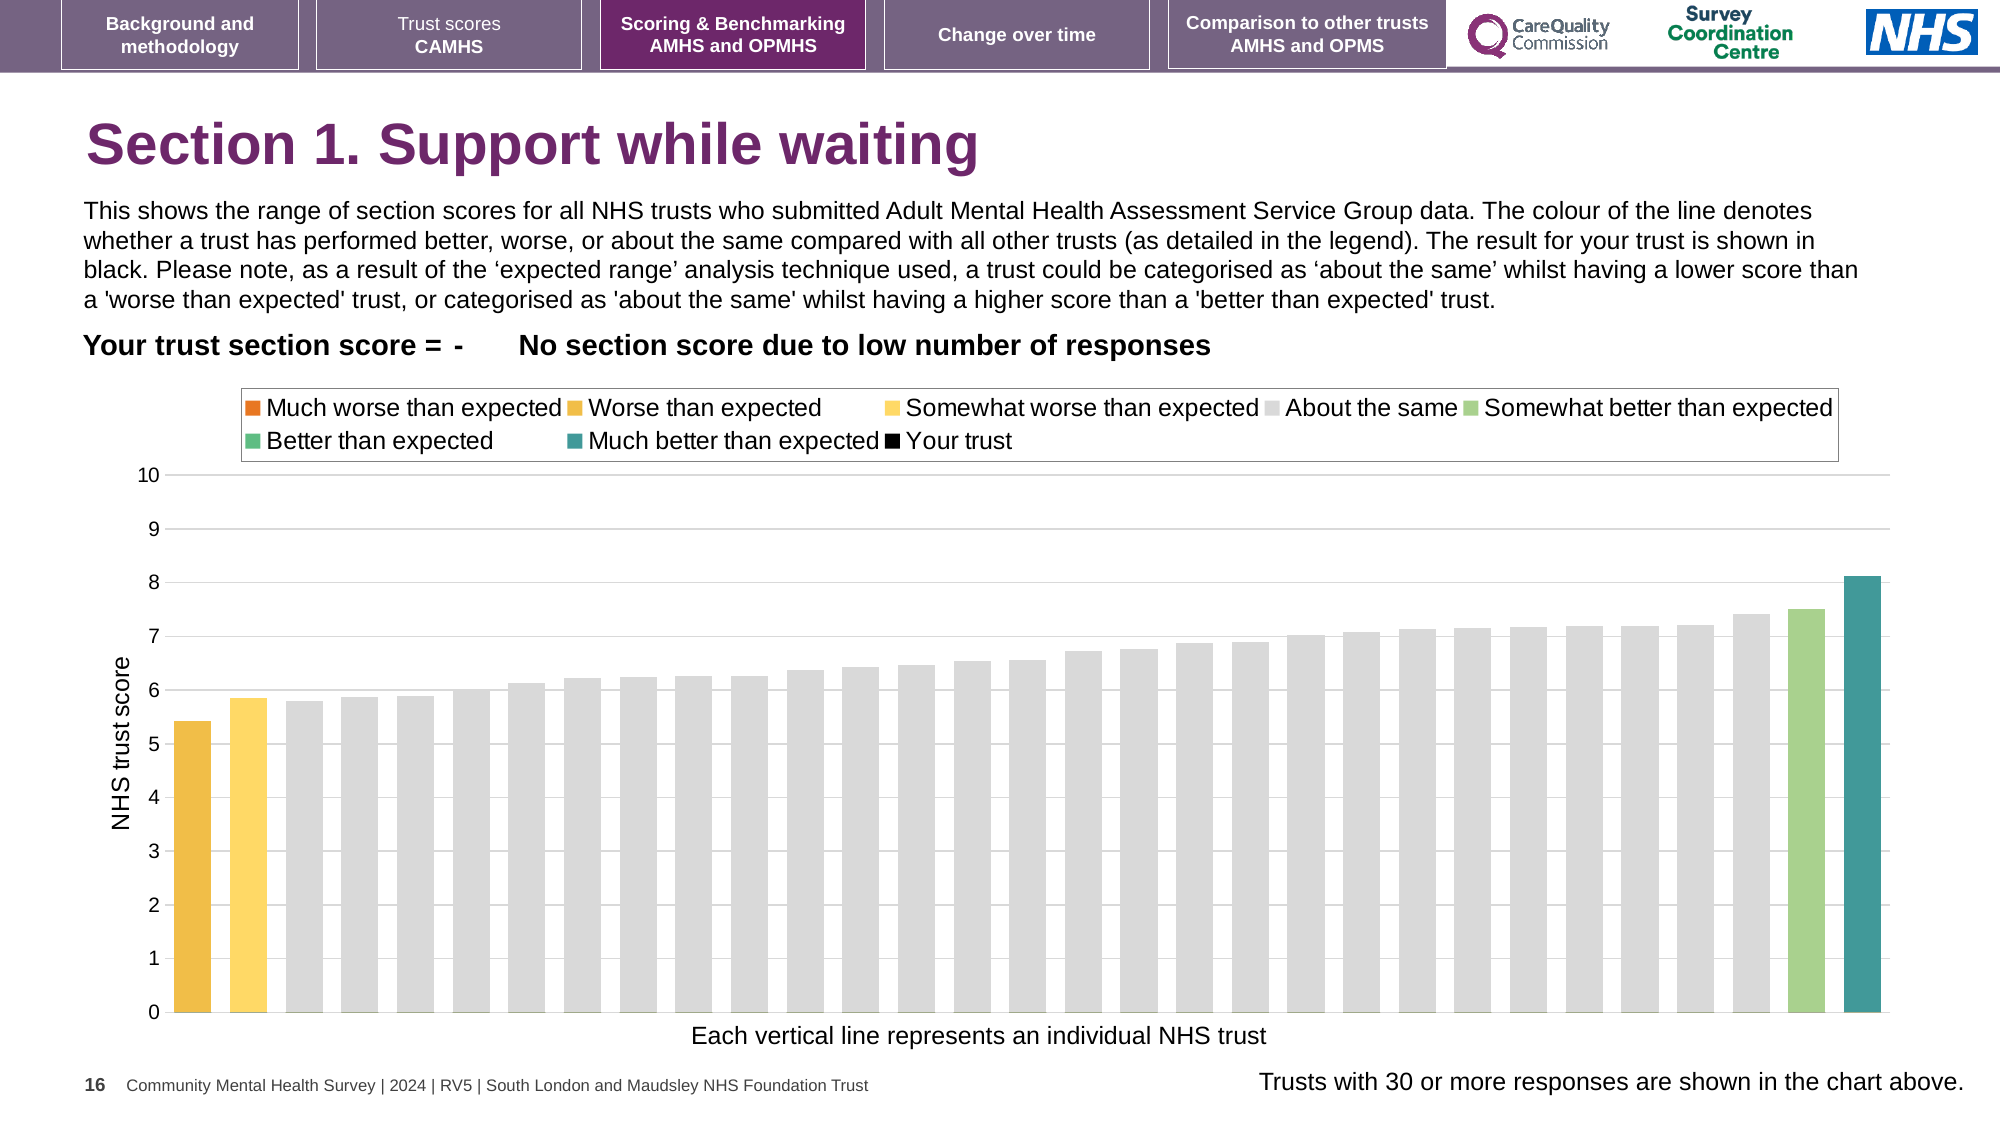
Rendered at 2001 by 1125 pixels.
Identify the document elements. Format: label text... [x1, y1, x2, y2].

text_box 16 [84, 1065, 122, 1125]
table_header Your trust section score = [53, 323, 448, 370]
picture [1866, 9, 1978, 55]
text_box This shows the range of section scores for all NHS trusts who submitted Adult Mental Health Assessment Service Group data. The colour of the line denotes whether a trust has performed better, worse, or about the same compared with all other trusts (as detailed in the legend). The result for your trust is shown in black. Please note, as a result of the ‘expected range’ analysis technique used, a trust could be categorised as ‘about the same’ whilst having a lower score than a 'worse than expected' trust, or categorised as 'about the same' whilst having a higher score than a 'better than expected' trust. [68, 186, 1889, 322]
text_box Section 1. Support while waiting [72, 99, 1502, 185]
picture [1467, 13, 1610, 59]
text_box Each vertical line represents an individual NHS trust [676, 1036, 1283, 1058]
picture [1666, 3, 1794, 61]
text_box Trusts with 30 or more responses are shown in the chart above. [1244, 1057, 2000, 1103]
table_header No section score due to low number of responses [518, 323, 1807, 369]
table_header - [448, 323, 518, 369]
chart [99, 369, 1923, 1036]
